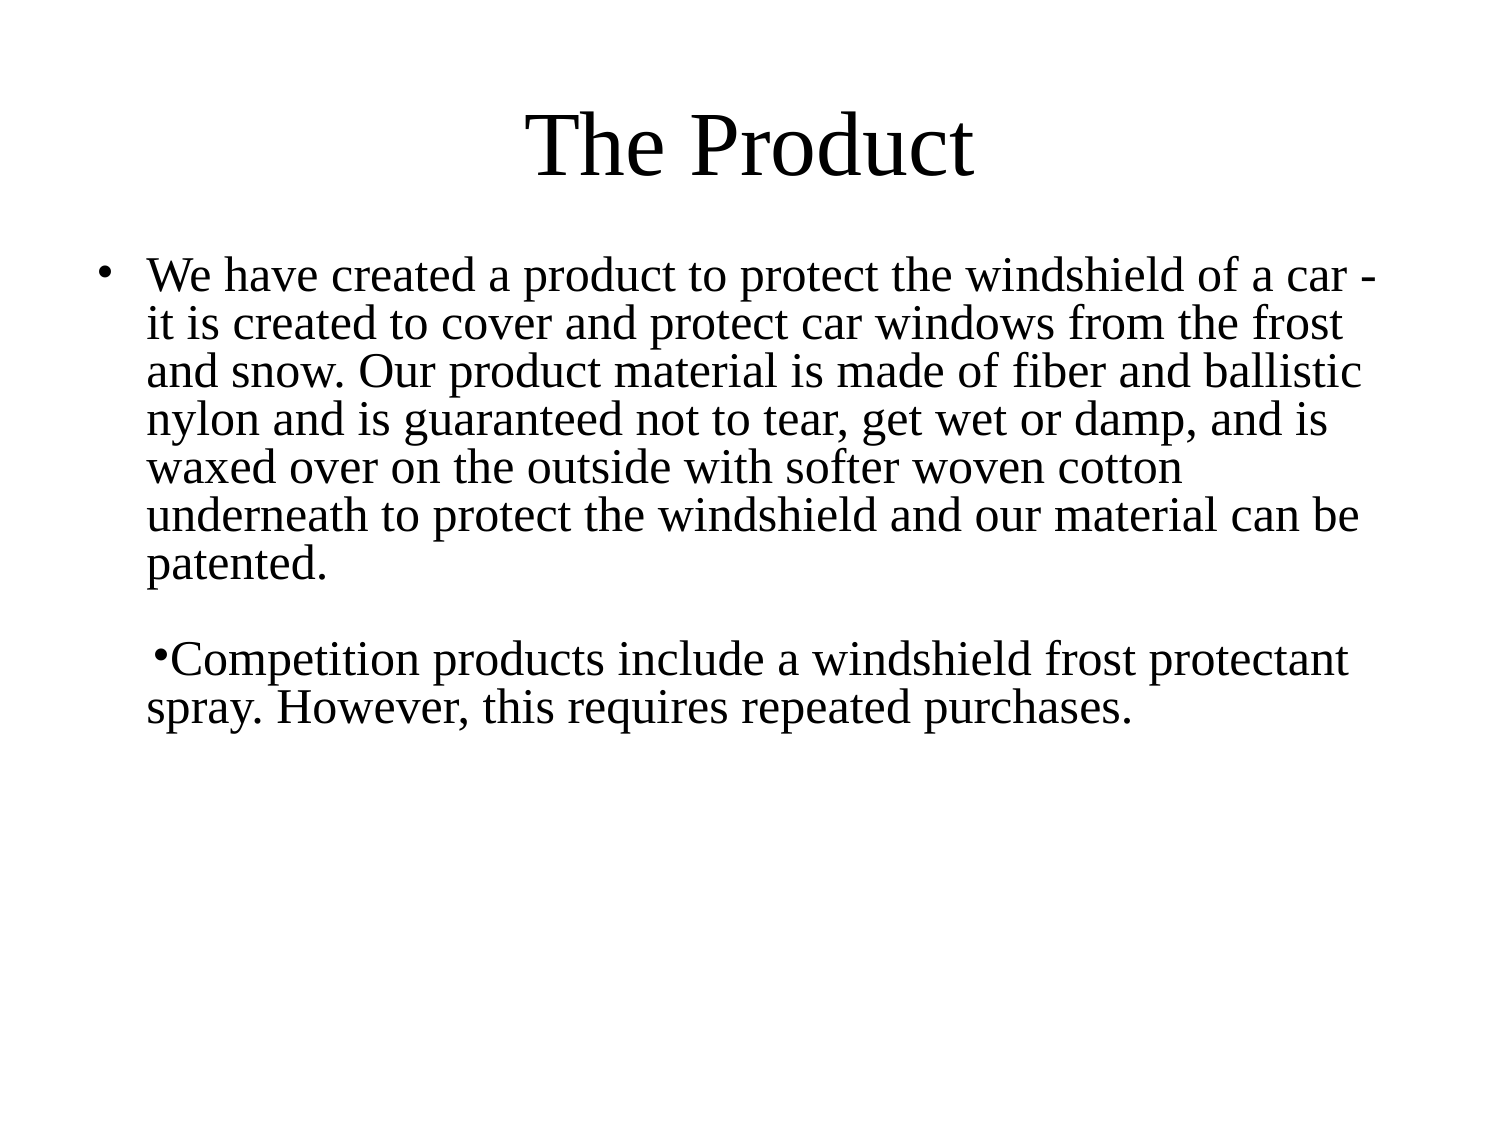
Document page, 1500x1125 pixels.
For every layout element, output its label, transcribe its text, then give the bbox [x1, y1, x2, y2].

list We have created a product to protect the windshield of a car - it is created to cover and protect car windows from the frost and snow. Our product material is made of fiber and ballistic nylon and is guaranteed not to tear, get wet or damp, and is waxed over on the outside with softer woven cotton underneath to protect the windshield and our material can be patented. Competition products include a windshield frost protectant spray. However, this requires repeated purchases. [75, 246, 1425, 989]
title The Product [75, 45, 1425, 233]
